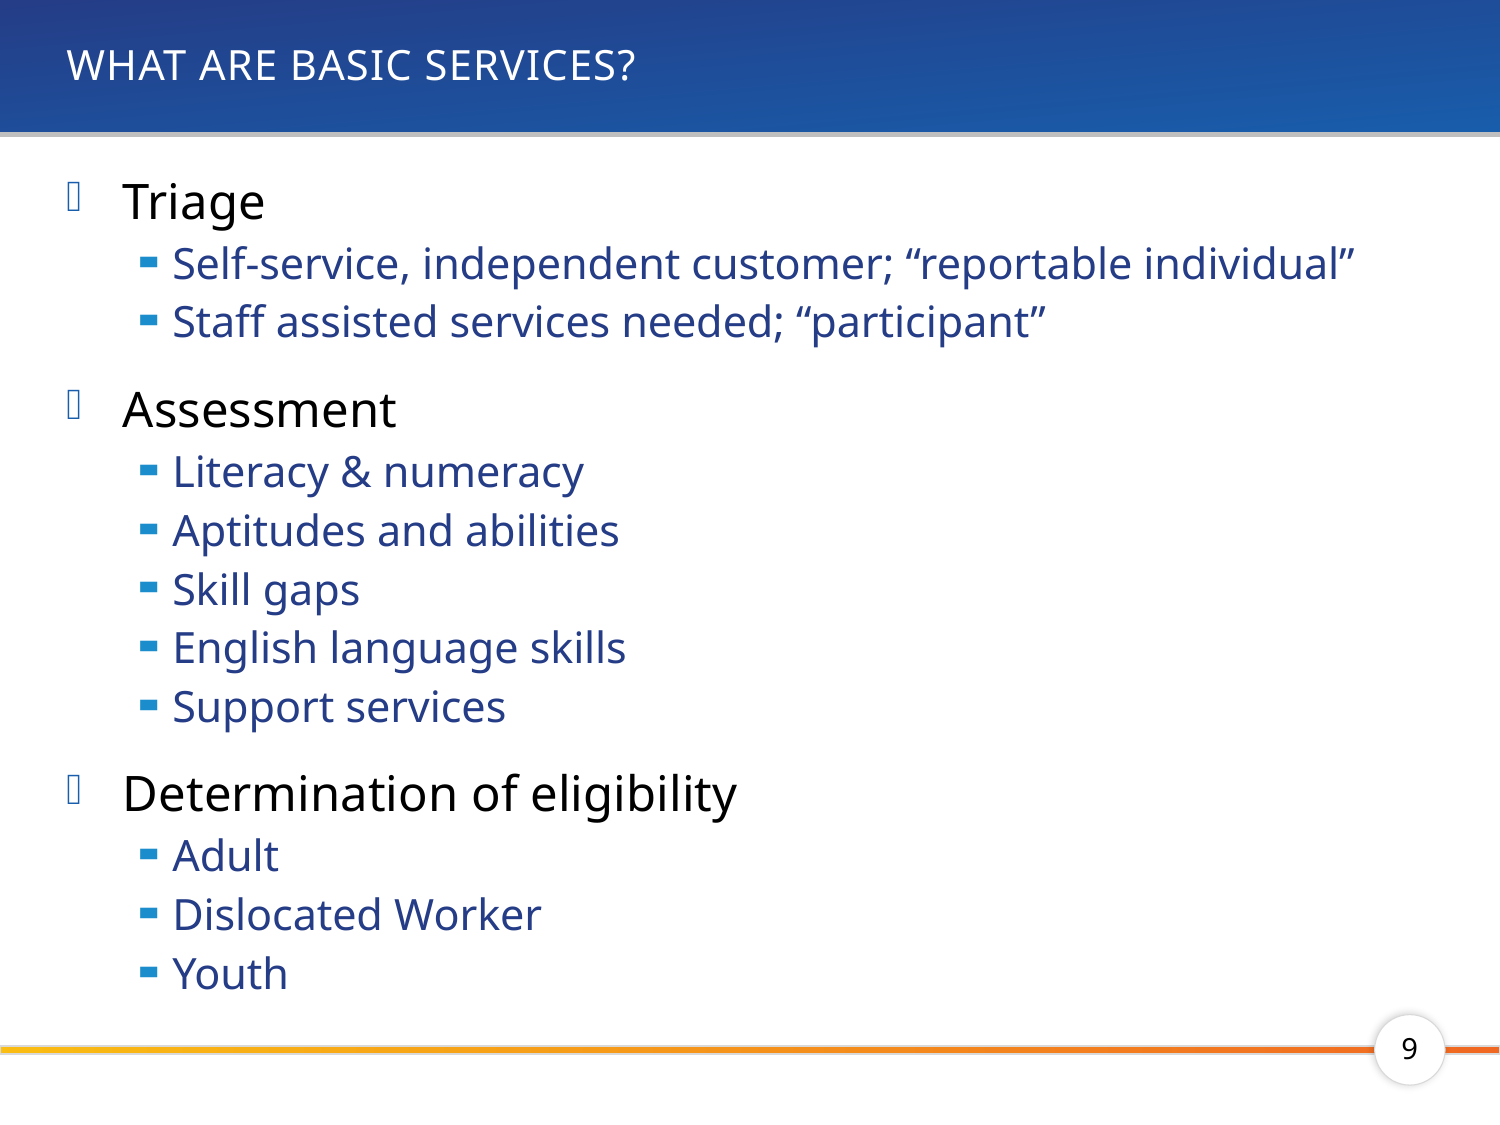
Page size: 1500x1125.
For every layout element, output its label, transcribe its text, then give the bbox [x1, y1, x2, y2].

list Triage Self-service, independent customer; “reportable individual” Staff assisted services needed; “participant” Assessment Literacy & numeracy Aptitudes and abilities Skill gaps English language skills Support services Determination of eligibility Adult Dislocated Worker Youth [51, 167, 1449, 1014]
title What are basic services? [51, 17, 1449, 118]
